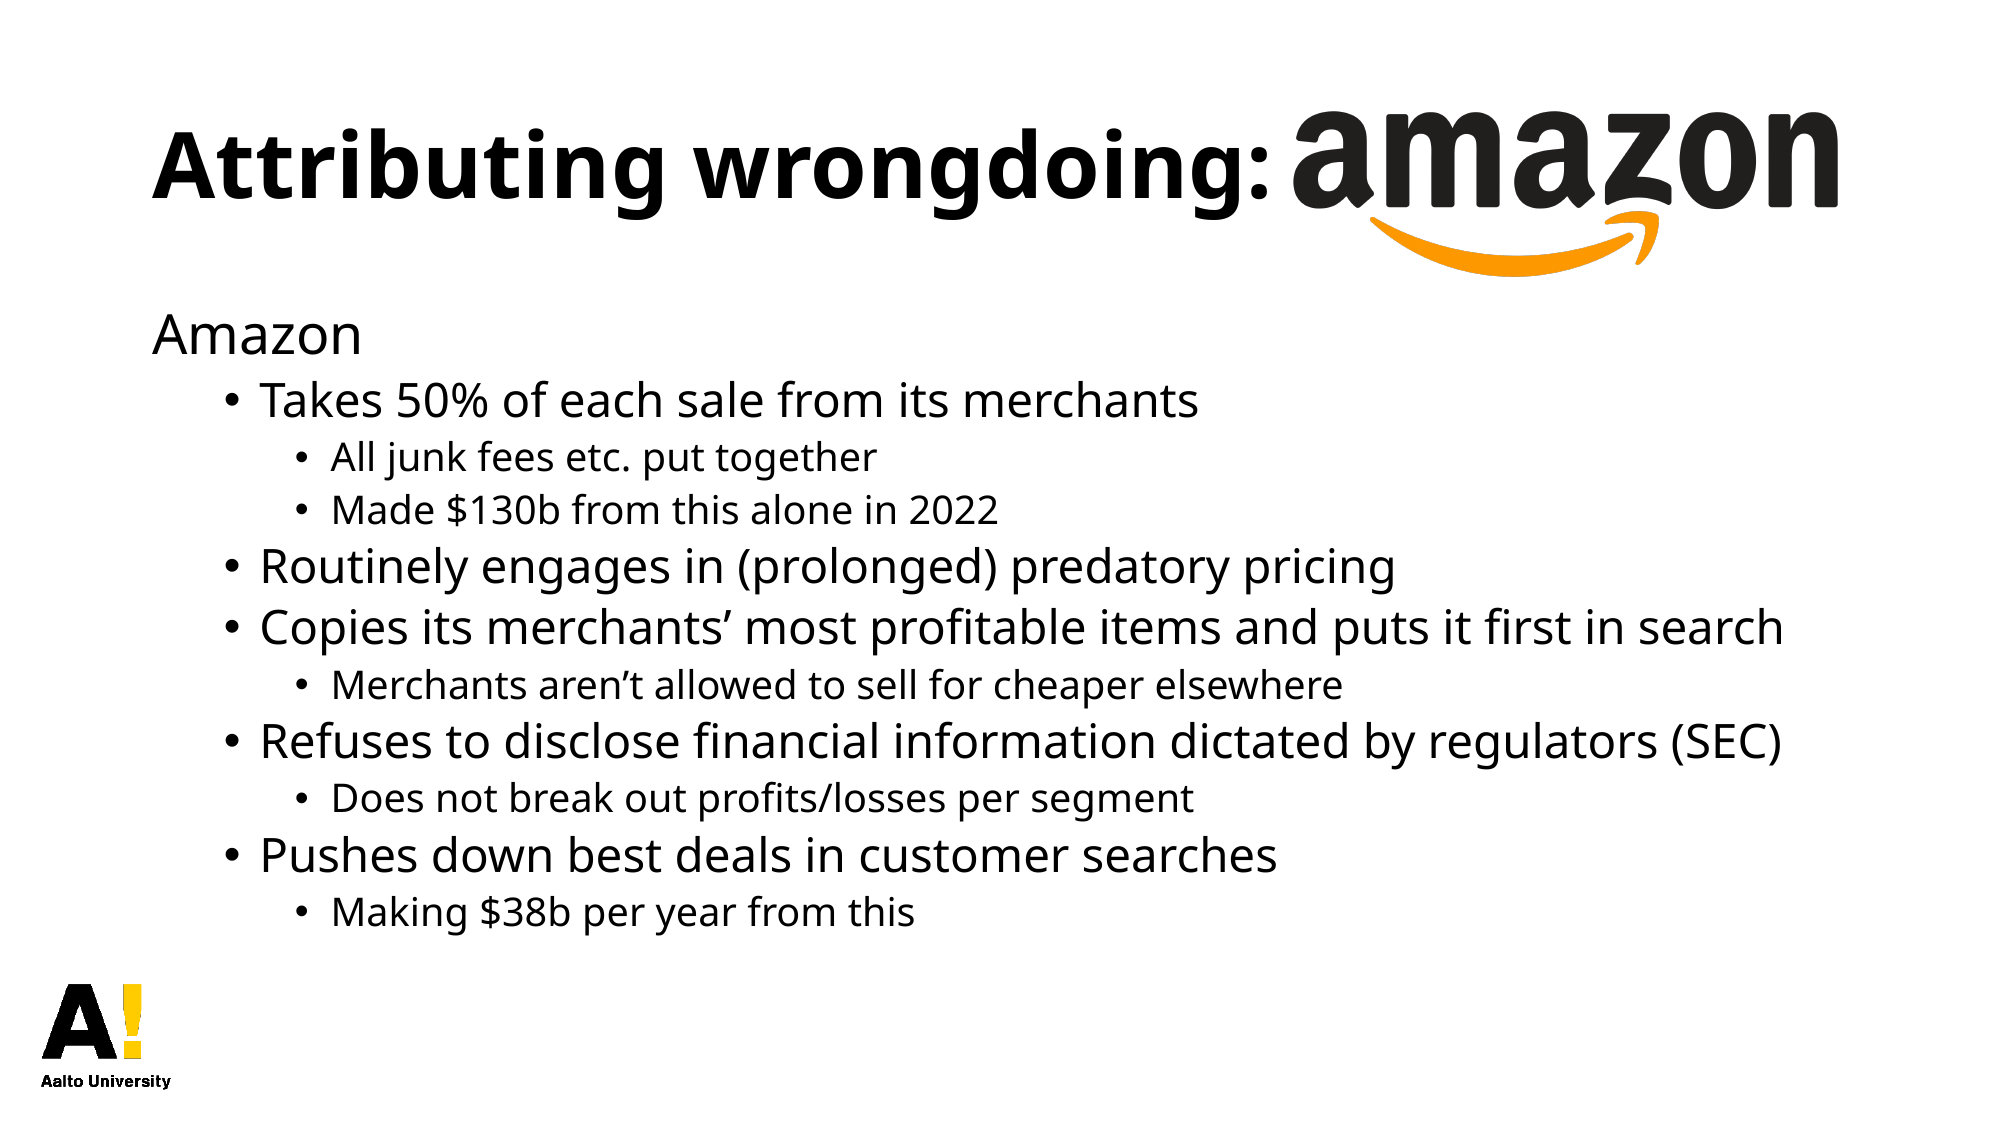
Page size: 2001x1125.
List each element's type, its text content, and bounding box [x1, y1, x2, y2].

list Amazon Takes 50% of each sale from its merchants All junk fees etc. put together Made $130b from this alone in 2022 Routinely engages in (prolonged) predatory pricing Copies its merchants’ most profitable items and puts it first in search Merchants aren’t allowed to sell for cheaper elsewhere Refuses to disclose financial information dictated by regulators (SEC) Does not break out profits/losses per segment Pushes down best deals in customer searches Making $38b per year from this [137, 299, 1863, 1014]
picture [35, 978, 176, 1095]
picture [1293, 111, 1838, 277]
title Attributing wrongdoing: [137, 59, 1863, 278]
